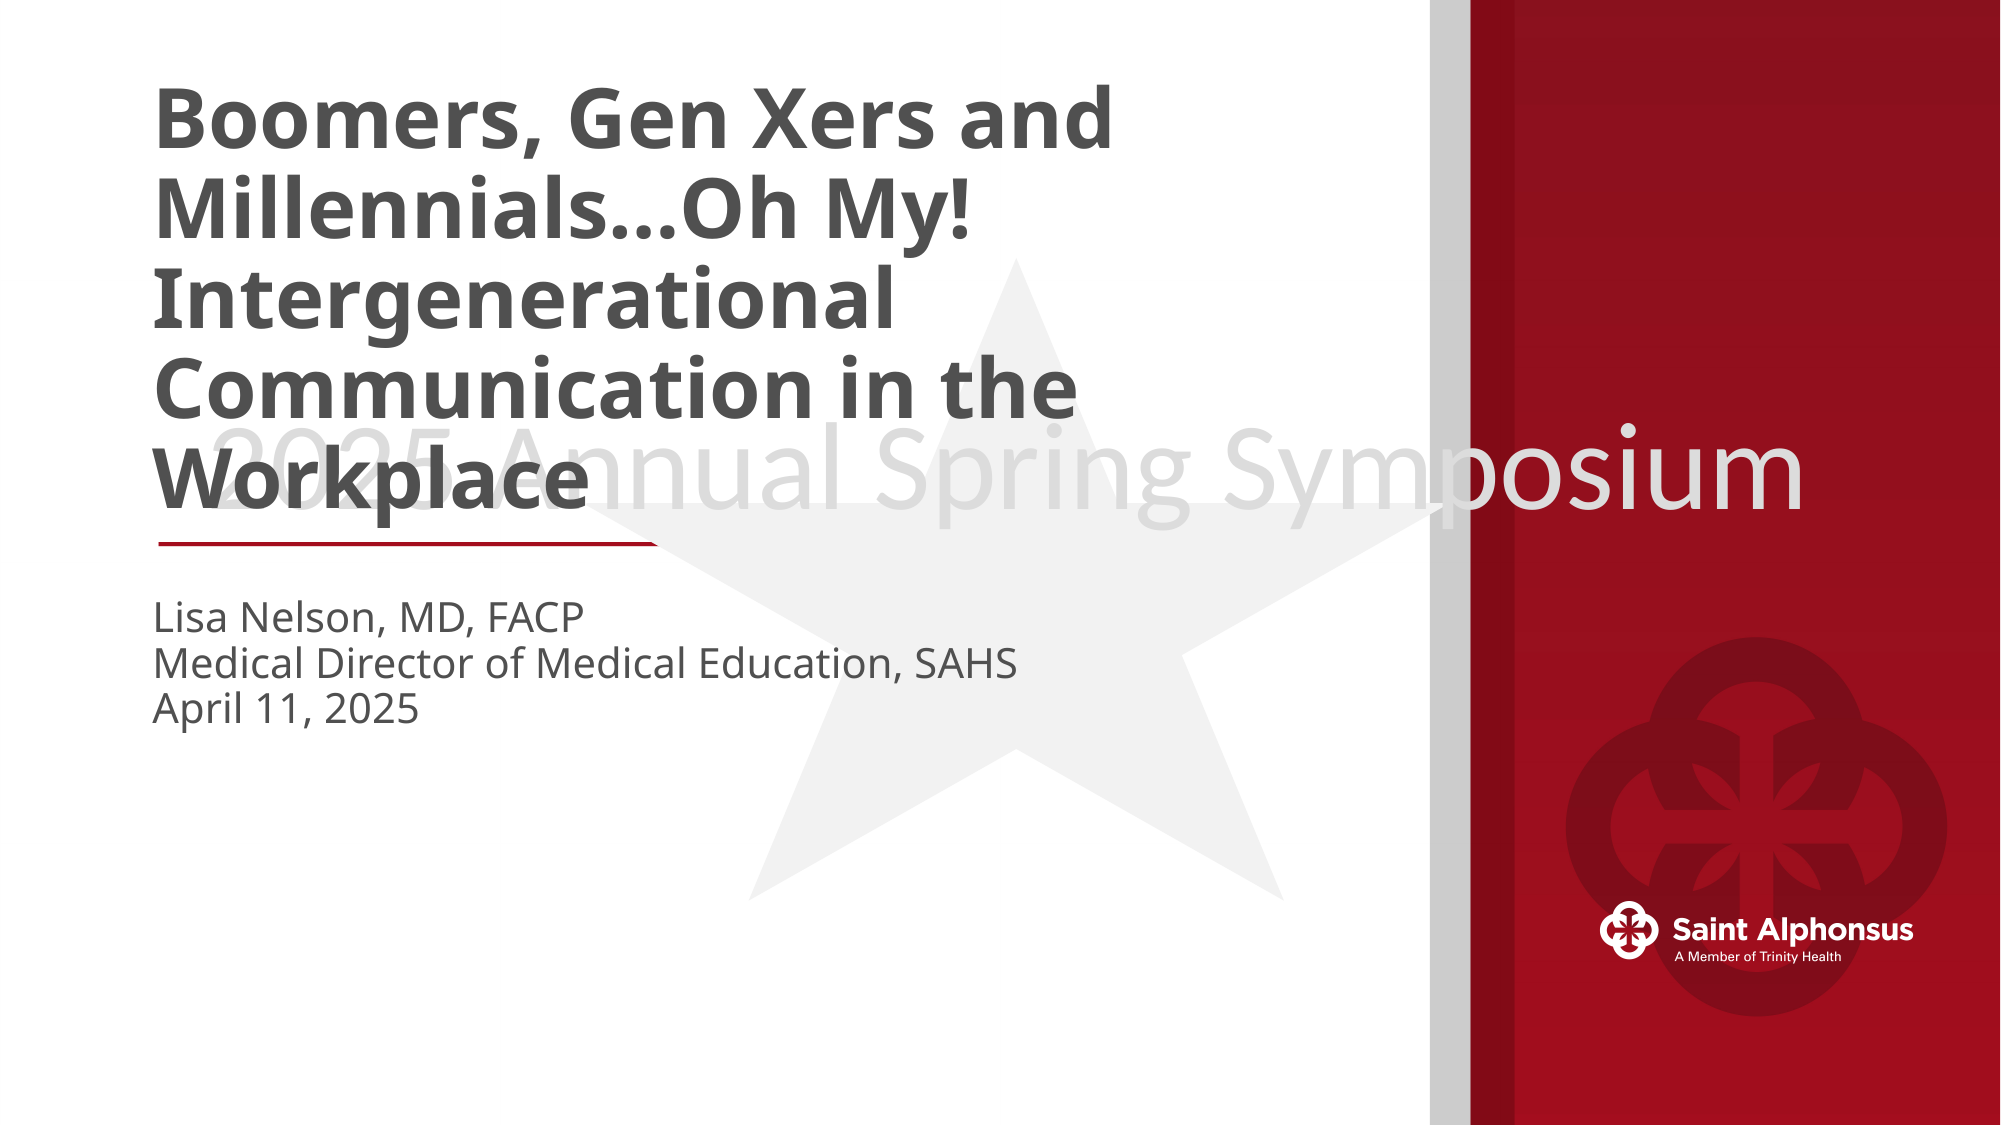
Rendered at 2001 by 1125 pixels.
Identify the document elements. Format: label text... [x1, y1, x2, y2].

picture [0, 0, 2001, 1125]
title Boomers, Gen Xers and Millennials…Oh My! Intergenerational Communication in the Workplace [137, 142, 1338, 535]
subtitle Lisa Nelson, MD, FACP Medical Director of Medical Education, SAHS April 11, 2025 [137, 589, 1338, 1032]
